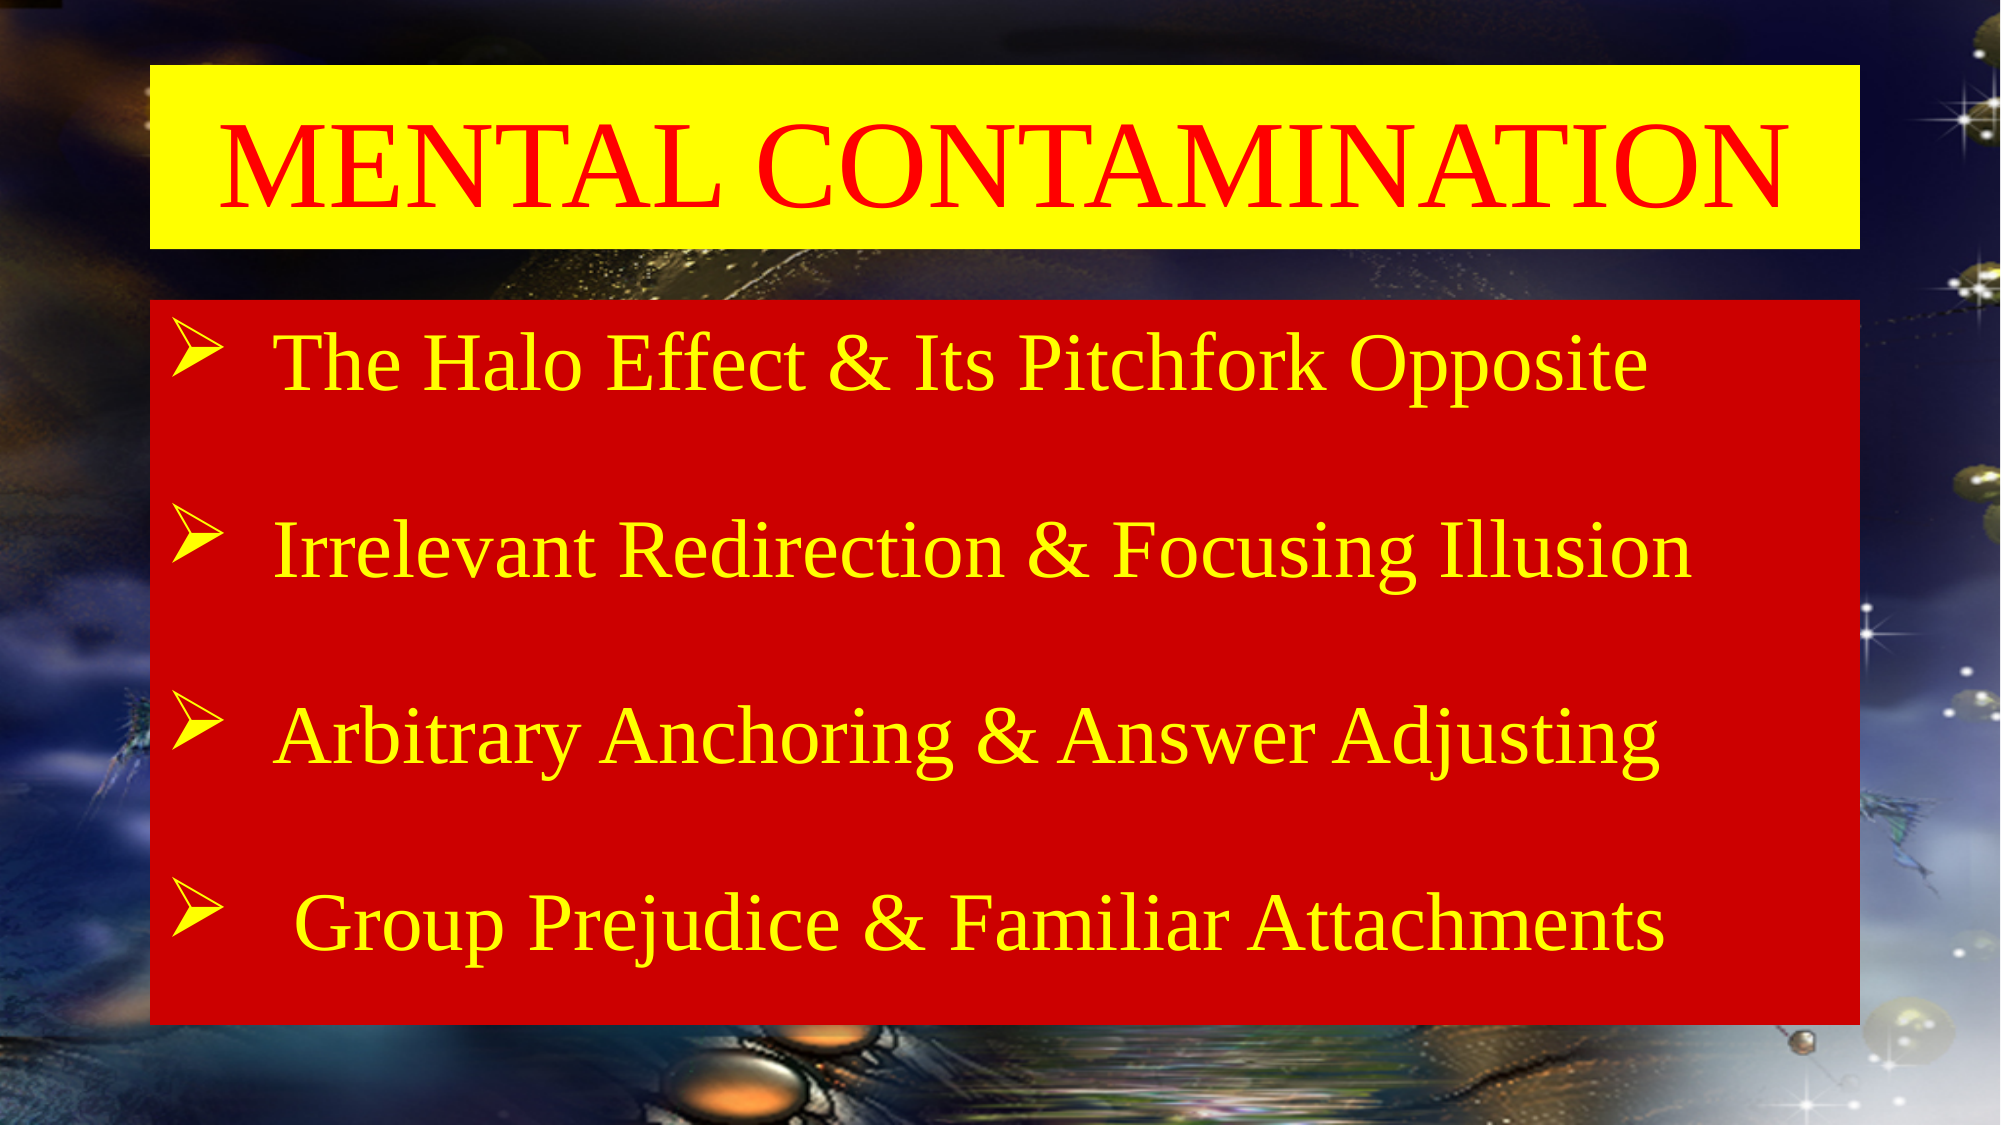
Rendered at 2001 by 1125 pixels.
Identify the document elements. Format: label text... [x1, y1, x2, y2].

list The Halo Effect & Its Pitchfork Opposite Irrelevant Redirection & Focusing Illusion Arbitrary Anchoring & Answer Adjusting Group Prejudice & Familiar Attachments [149, 299, 1861, 1026]
title MENTAL CONTAMINATION [149, 64, 1861, 250]
picture [0, 0, 2001, 1125]
